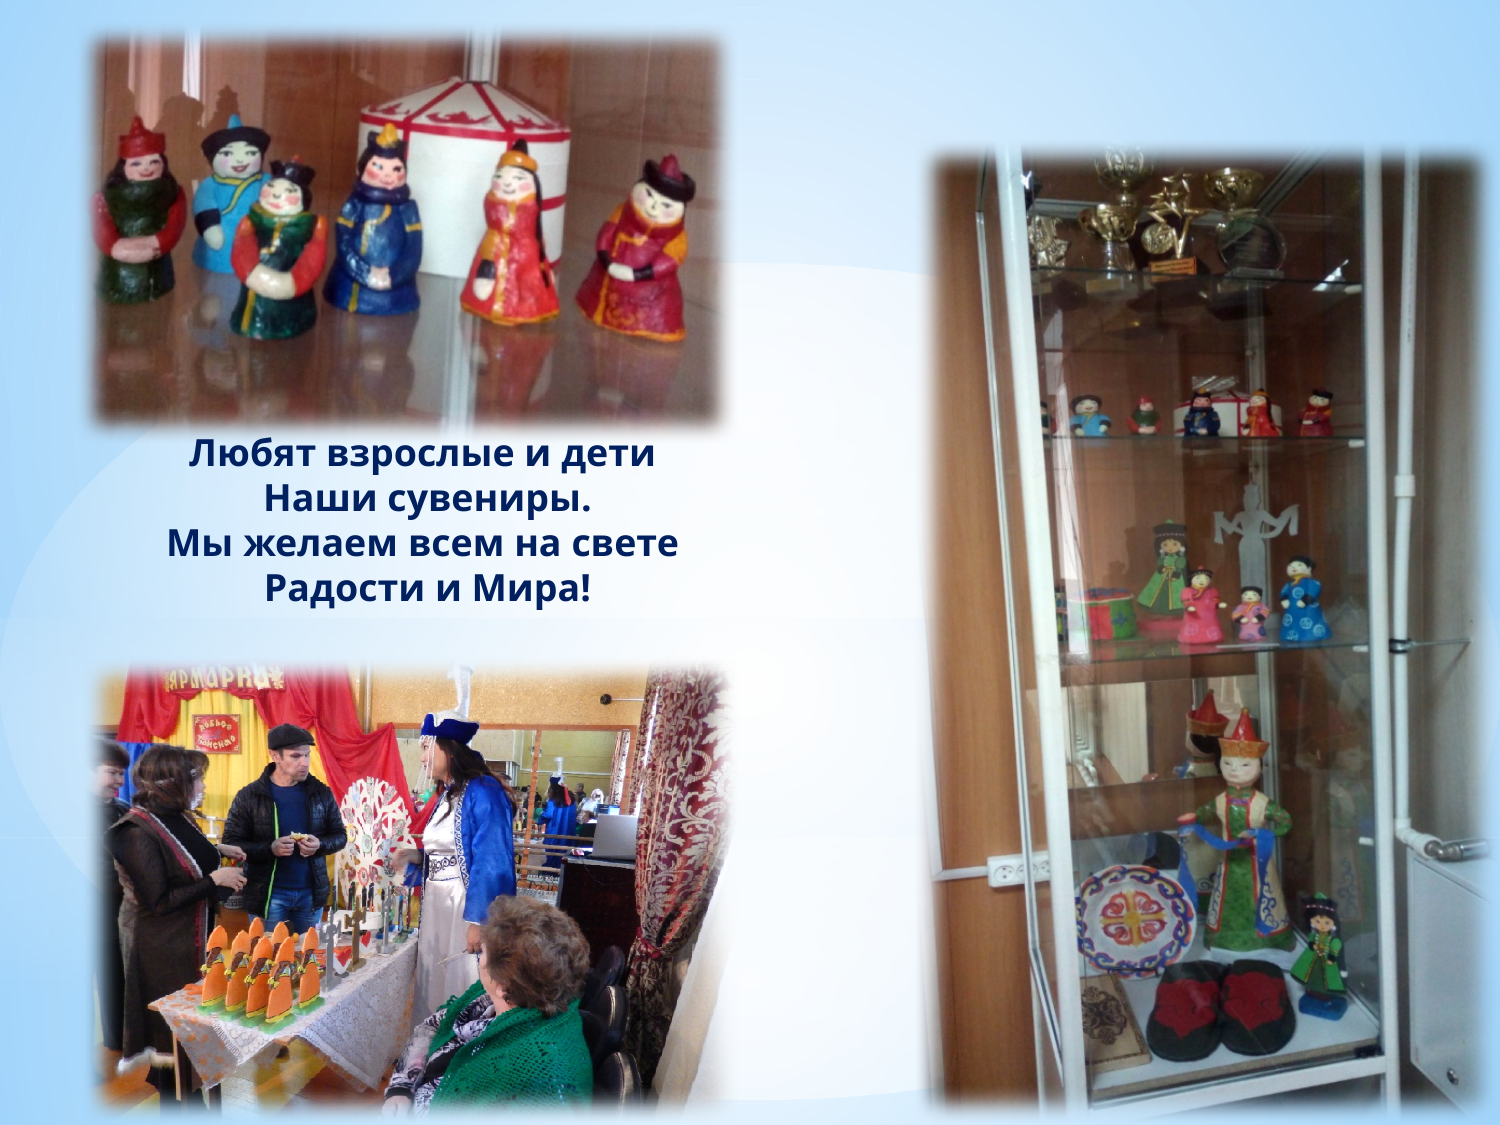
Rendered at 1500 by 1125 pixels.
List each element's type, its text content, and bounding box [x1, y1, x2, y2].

picture [81, 656, 739, 1125]
picture [913, 137, 1500, 1125]
text_box Любят взрослые и дети Наши сувениры. Мы желаем всем на свете Радости и Мира! [0, 421, 856, 617]
picture [74, 20, 739, 445]
